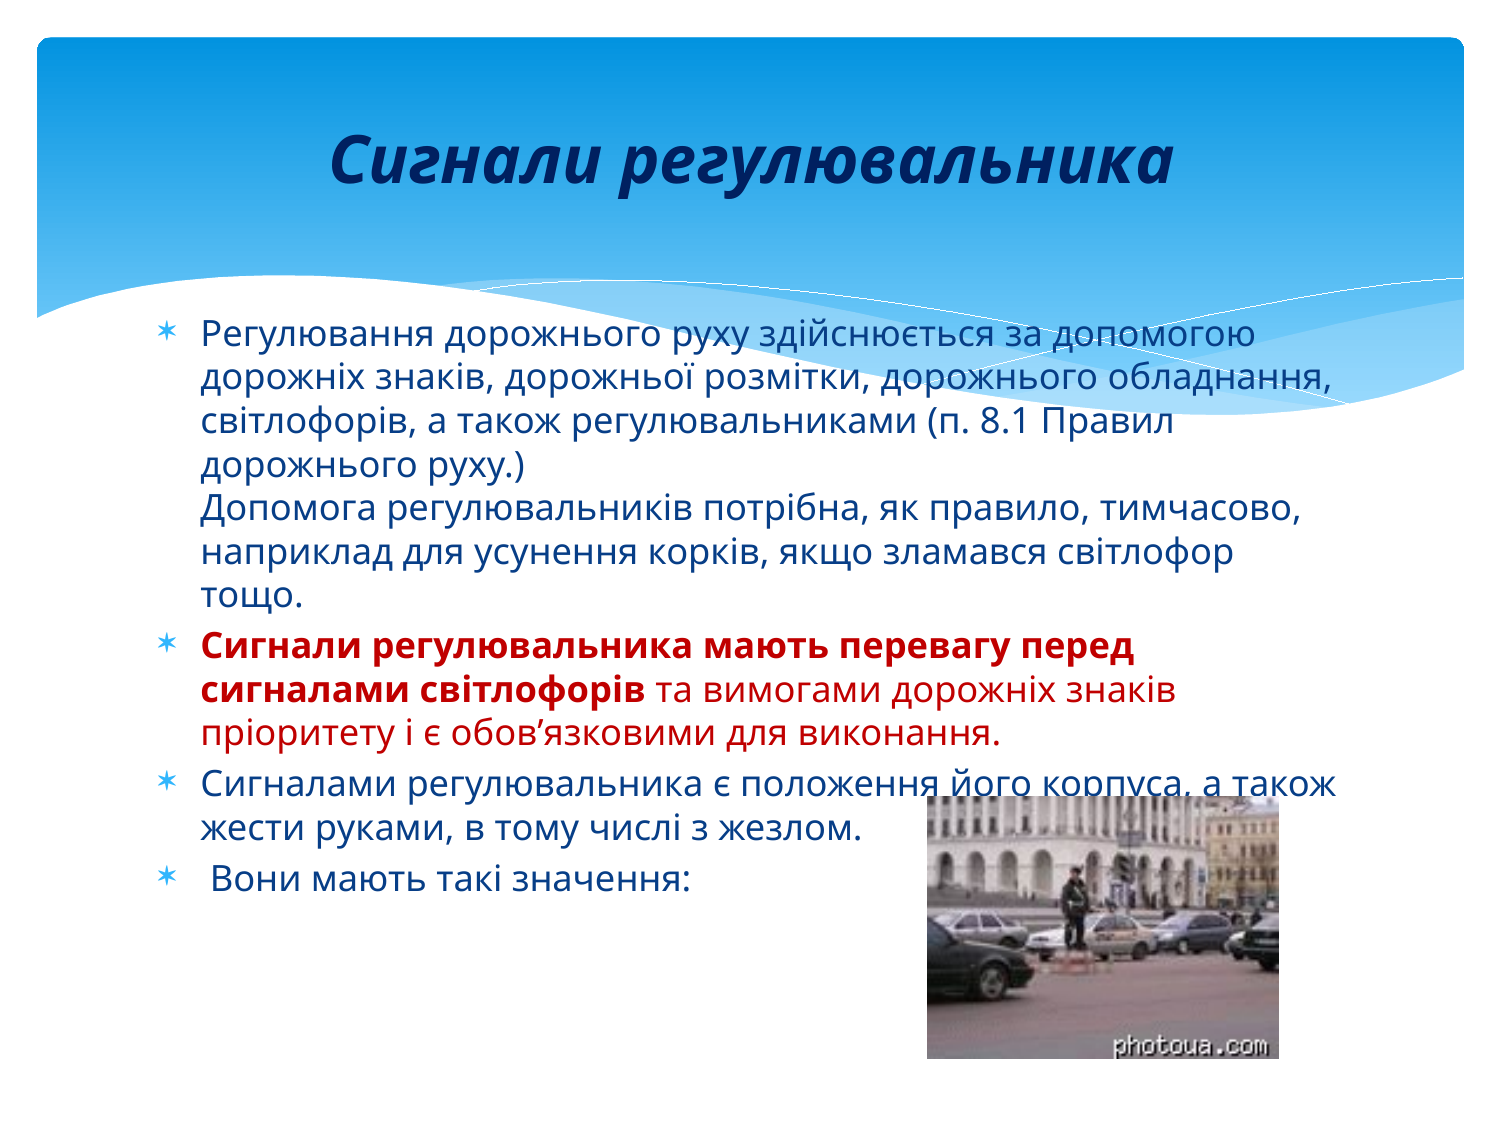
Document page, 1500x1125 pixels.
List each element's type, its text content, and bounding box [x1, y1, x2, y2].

list Регулювання дорожнього руху здійснюється за допомогою дорожніх знаків, дорожньої розмітки, дорожнього обладнання, світлофорів, а також регулювальниками (п. 8.1 Правил дорожнього руху.) Допомога регулювальників потрібна, як правило, тимчасово, наприклад для усунення корків, якщо зламався світлофор тощо. Сигнали регулювальника мають перевагу перед сигналами світлофорів та вимогами дорожніх знаків пріоритету і є обов’язковими для виконання. Сигналами регулювальника є положення його корпуса, а також жести руками, в тому числі з жезлом. Вони мають такі значення: [143, 302, 1359, 907]
title Сигнали регулювальника [76, 54, 1427, 261]
picture [926, 795, 1279, 1059]
